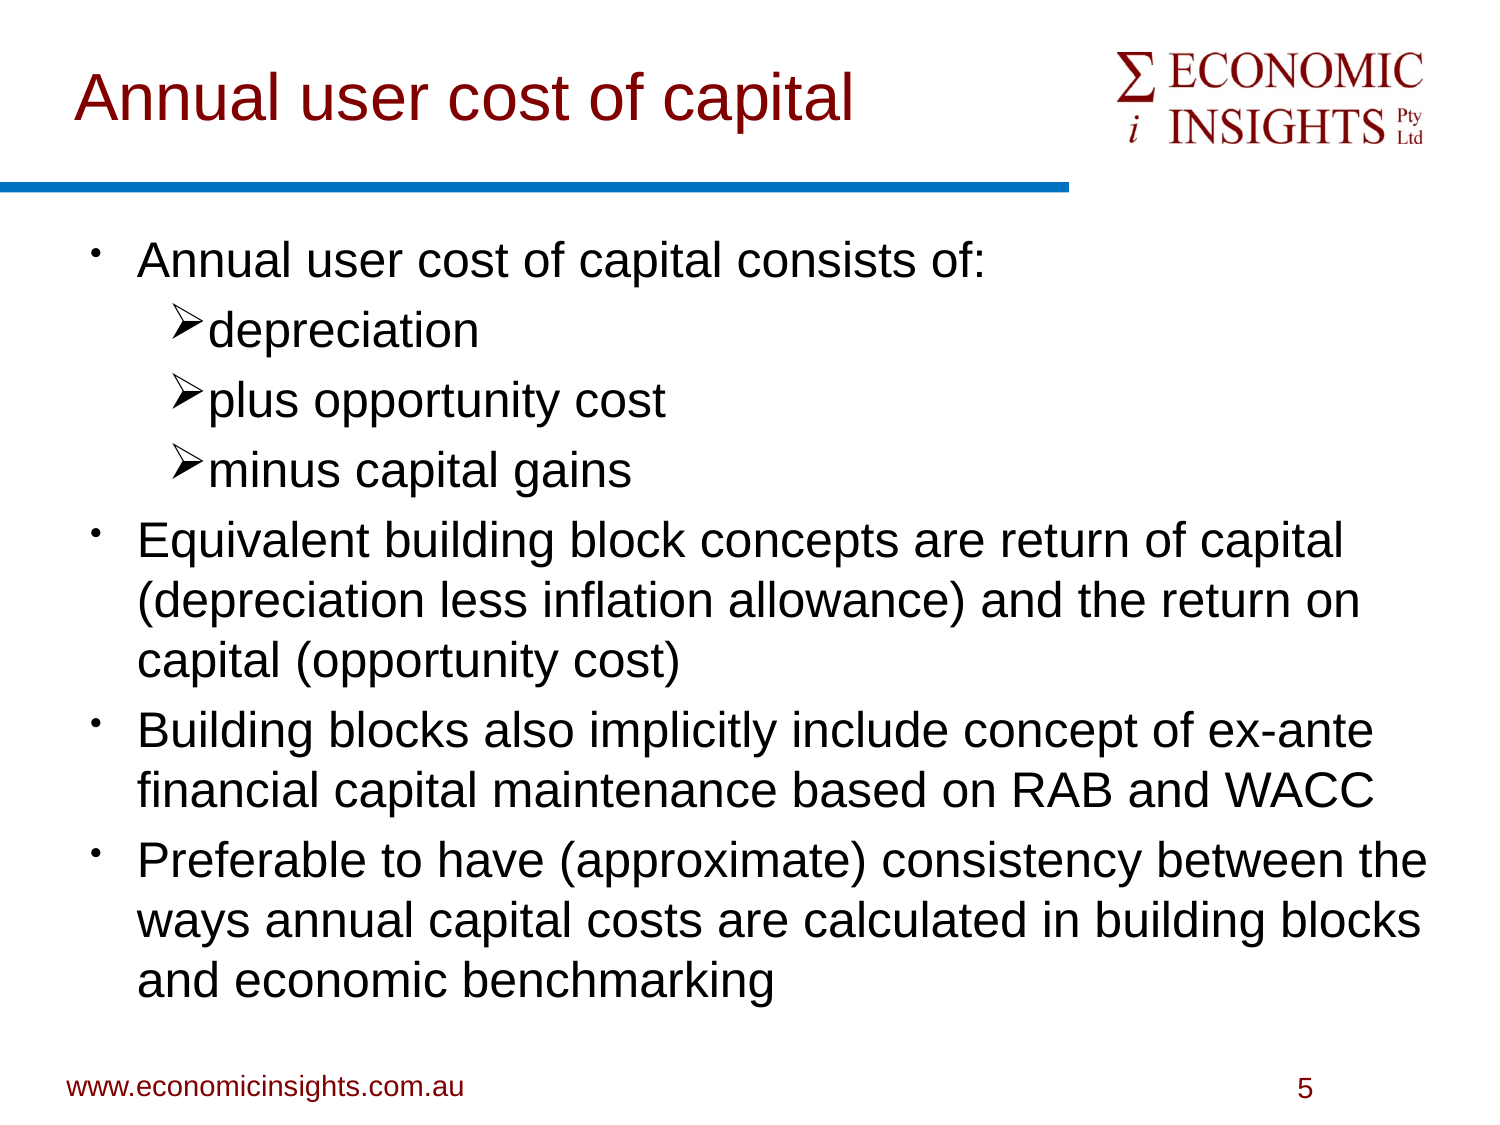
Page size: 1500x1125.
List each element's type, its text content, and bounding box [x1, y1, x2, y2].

title Annual user cost of capital [58, 45, 1053, 142]
picture [1117, 52, 1446, 144]
list Annual user cost of capital consists of: depreciation plus opportunity cost minus capital gains Equivalent building block concepts are return of capital (depreciation less inflation allowance) and the return on capital (opportunity cost) Building blocks also implicitly include concept of ex-ante financial capital maintenance based on RAB and WACC Preferable to have (approximate) consistency between the ways annual capital costs are calculated in building blocks and economic benchmarking [0, 219, 1500, 1029]
